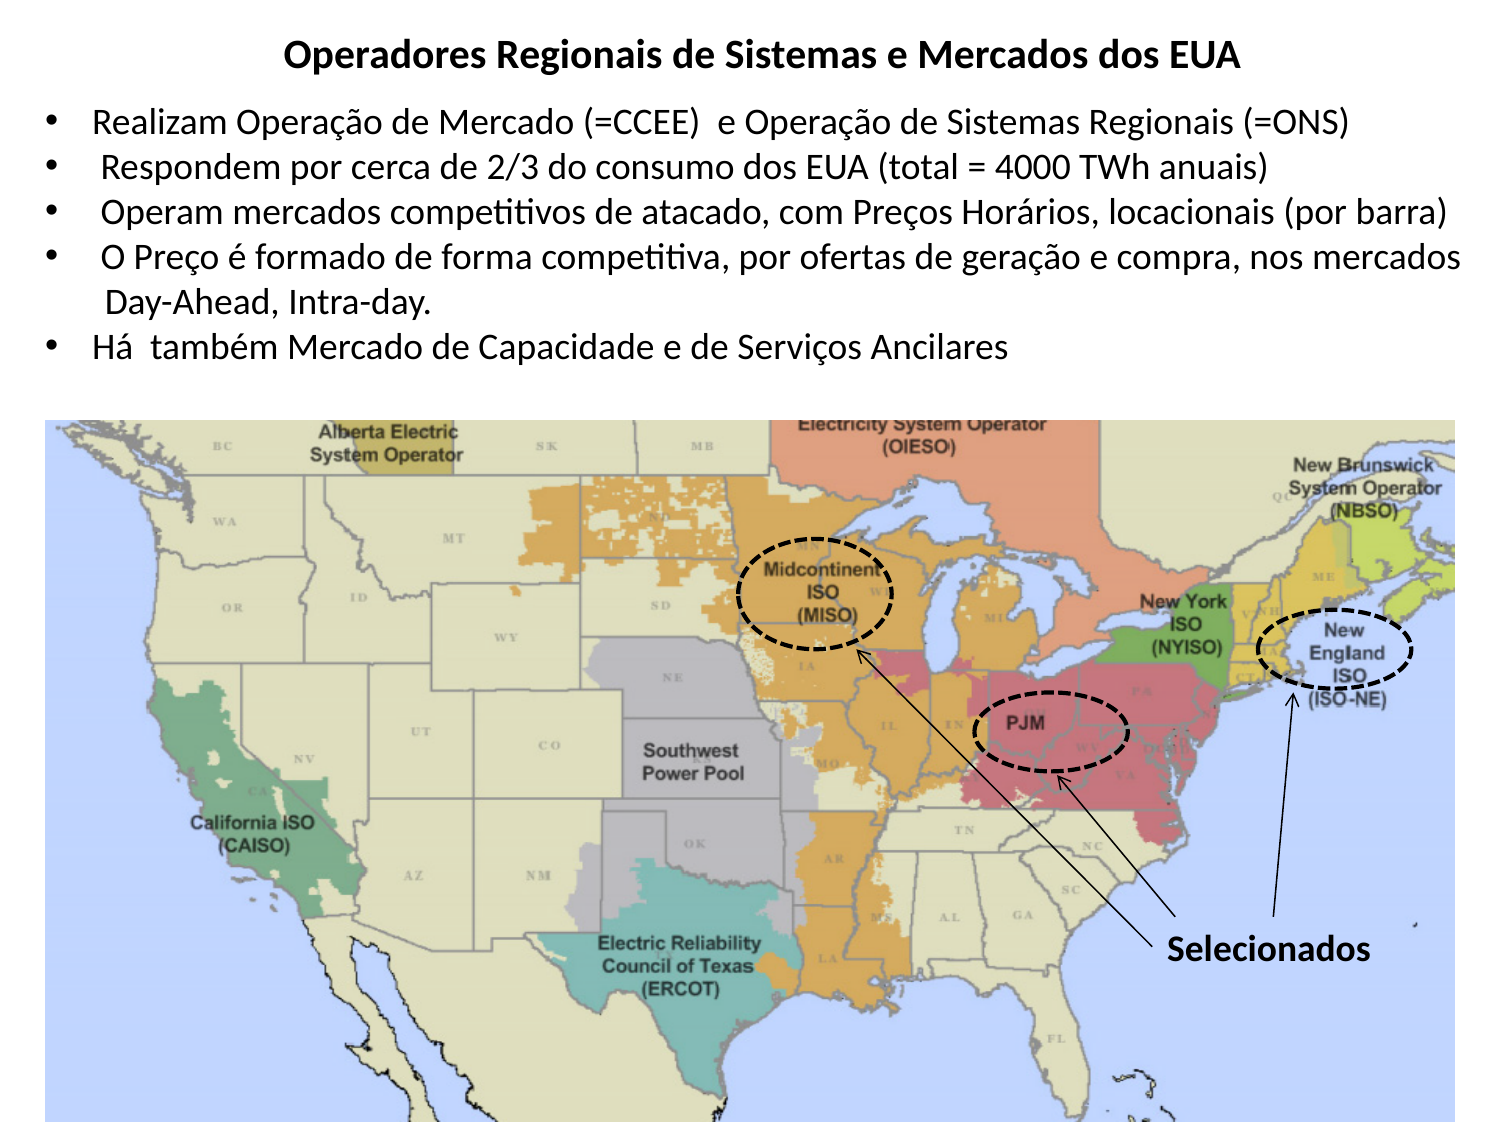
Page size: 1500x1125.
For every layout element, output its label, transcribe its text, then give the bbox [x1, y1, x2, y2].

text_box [856, 648, 1152, 948]
text_box Realizam Operação de Mercado (=CCEE) e Operação de Sistemas Regionais (=ONS) Respondem por cerca de 2/3 do consumo dos EUA (total = 4000 TWh anuais) Operam mercados competitivos de atacado, com Preços Horários, locacionais (por barra) O Preço é formado de forma competitiva, por ofertas de geração e compra, nos mercados Day-Ahead, Intra-day. Há também Mercado de Capacidade e de Serviços Ancilares [30, 89, 1478, 375]
text_box Operadores Regionais de Sistemas e Mercados dos EUA [268, 19, 1267, 85]
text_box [1155, 774, 1176, 917]
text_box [1273, 692, 1294, 917]
picture [45, 420, 1455, 1123]
